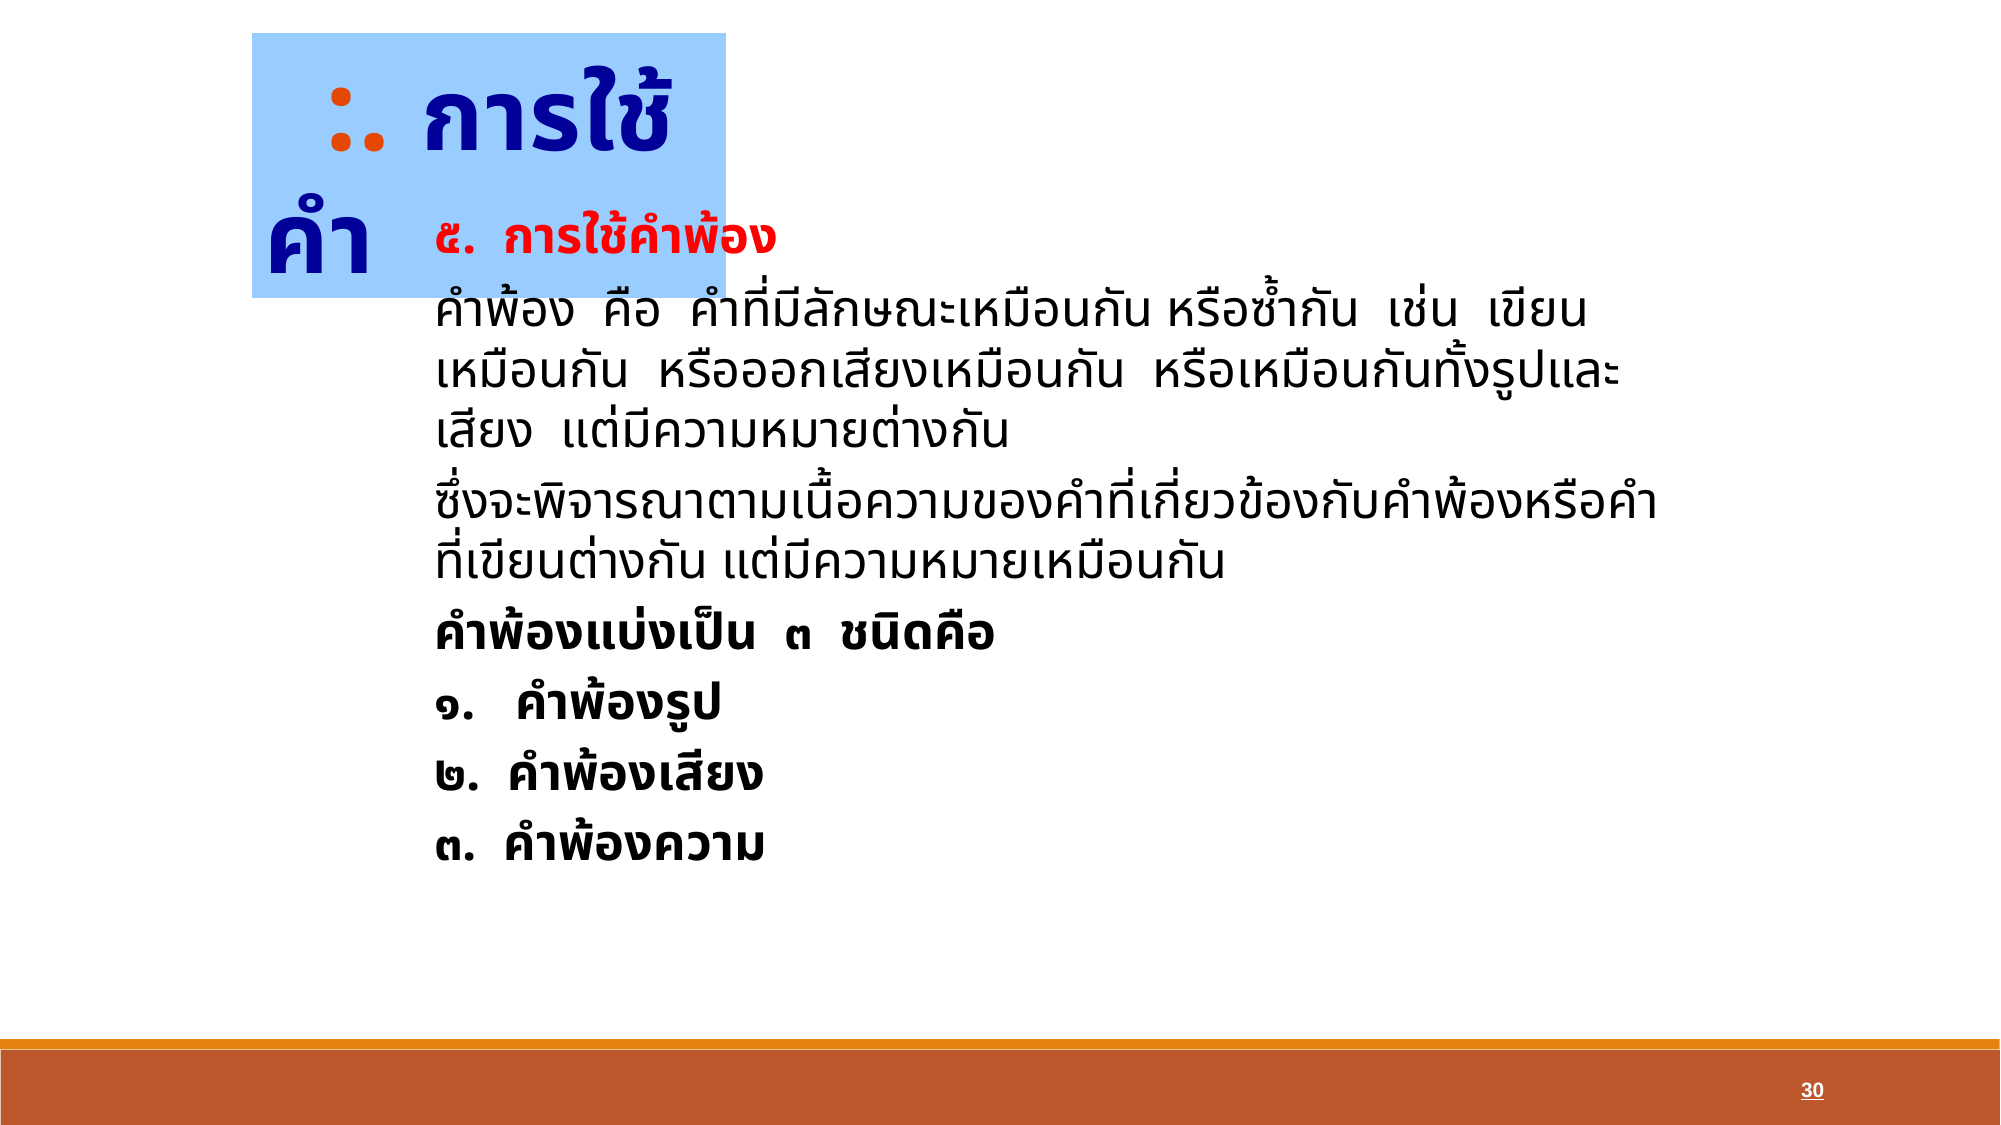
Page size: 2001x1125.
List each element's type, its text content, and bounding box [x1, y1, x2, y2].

slide_number 30 [1623, 1059, 1840, 1120]
text_box :. การใช้คำ [248, 29, 730, 303]
text_box ๕. การใช้คำพ้อง คำพ้อง คือ คำที่มีลักษณะเหมือนกัน หรือซ้ำกัน เช่น เขียนเหมือนกัน หรือออกเสียงเหมือนกัน หรือเหมือนกันทั้งรูปและเสียง แต่มีความหมายต่างกัน ซึ่งจะพิจารณาตามเนื้อความของคำที่เกี่ยวข้องกับคำพ้องหรือคำที่เขียนต่างกัน แต่มีความหมายเหมือนกัน คำพ้องแบ่งเป็น ๓ ชนิดคือ ๑. คำพ้องรูป ๒. คำพ้องเสียง ๓. คำพ้องความ [367, 184, 1675, 1020]
